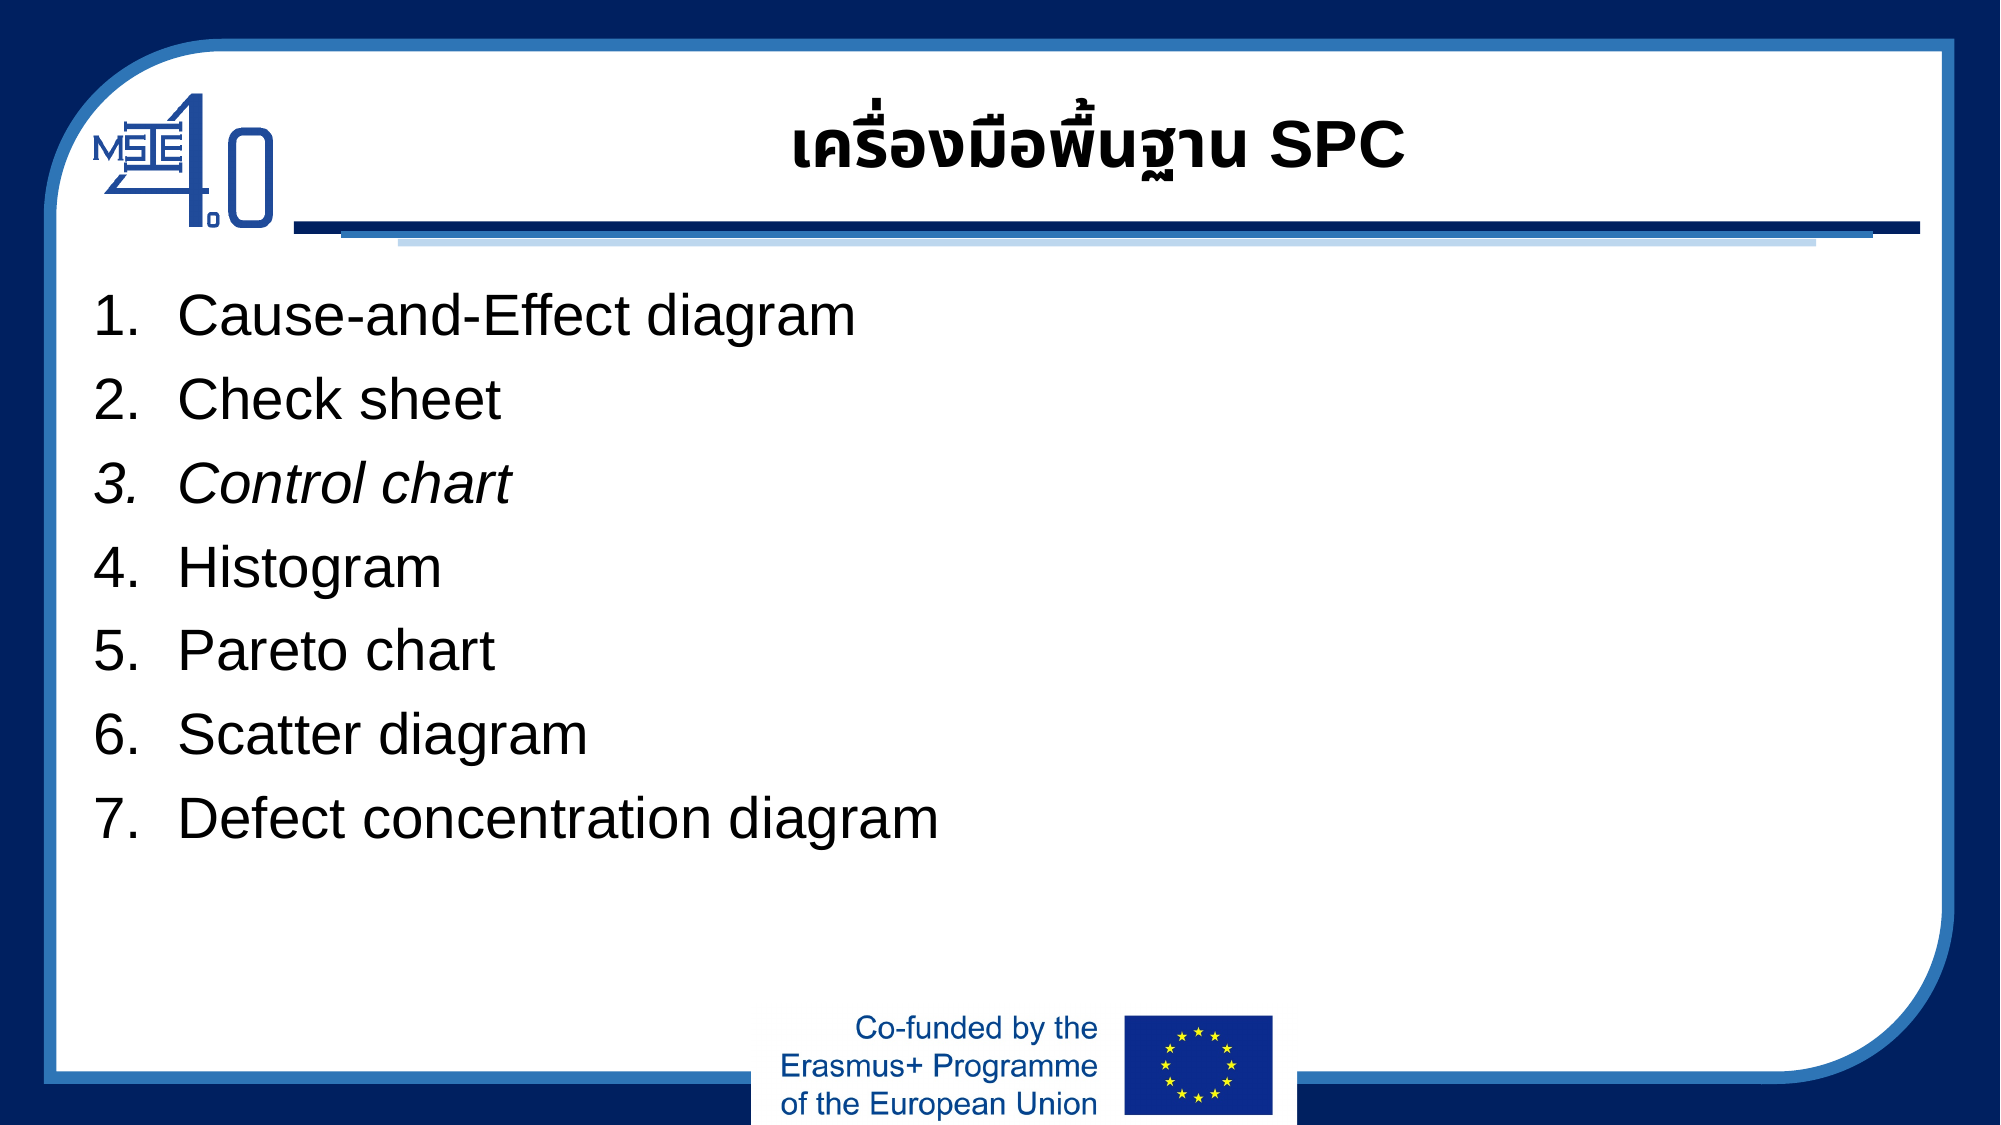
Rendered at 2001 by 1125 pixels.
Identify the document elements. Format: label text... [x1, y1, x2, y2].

title เครื่องมือพื้นฐาน SPC [294, 73, 1921, 220]
list Cause-and-Effect diagram Check sheet Control chart Histogram Pareto chart Scatter diagram Defect concentration diagram [78, 277, 1921, 984]
picture [751, 1003, 1298, 1125]
